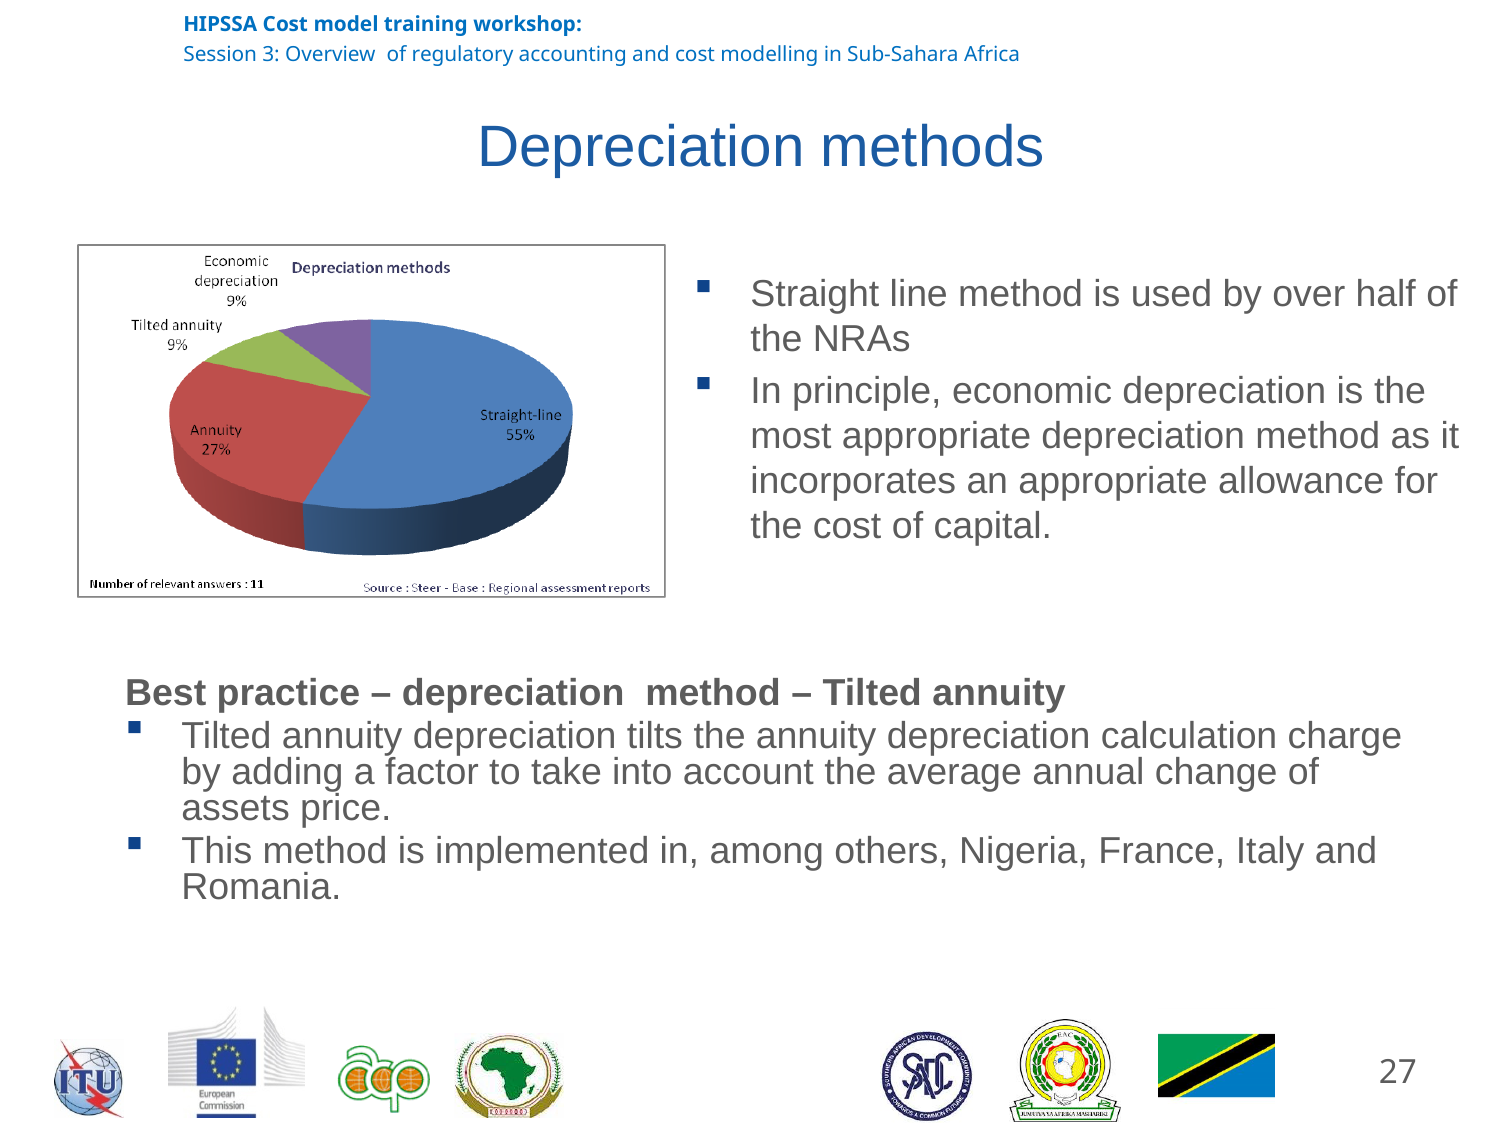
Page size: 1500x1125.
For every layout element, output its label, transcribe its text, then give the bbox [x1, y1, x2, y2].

slide_number 27 [1364, 1047, 1456, 1083]
picture [880, 1030, 975, 1123]
list Straight line method is used by over half of the NRAs In principle, economic depreciation is the most appropriate depreciation method as it incorporates an appropriate allowance for the cost of capital. [679, 261, 1500, 581]
picture [54, 1039, 124, 1118]
title Depreciation methods [123, 99, 1399, 186]
text_box Best practice – depreciation method – Tilted annuity Tilted annuity depreciation tilts the annuity depreciation calculation charge by adding a factor to take into account the average annual change of assets price. This method is implemented in, among others, Nigeria, France, Italy and Romania. [110, 668, 1434, 929]
picture [1158, 1008, 1275, 1125]
picture [1009, 1019, 1121, 1122]
picture [168, 1006, 305, 1118]
picture [76, 243, 666, 599]
picture [336, 1045, 431, 1114]
